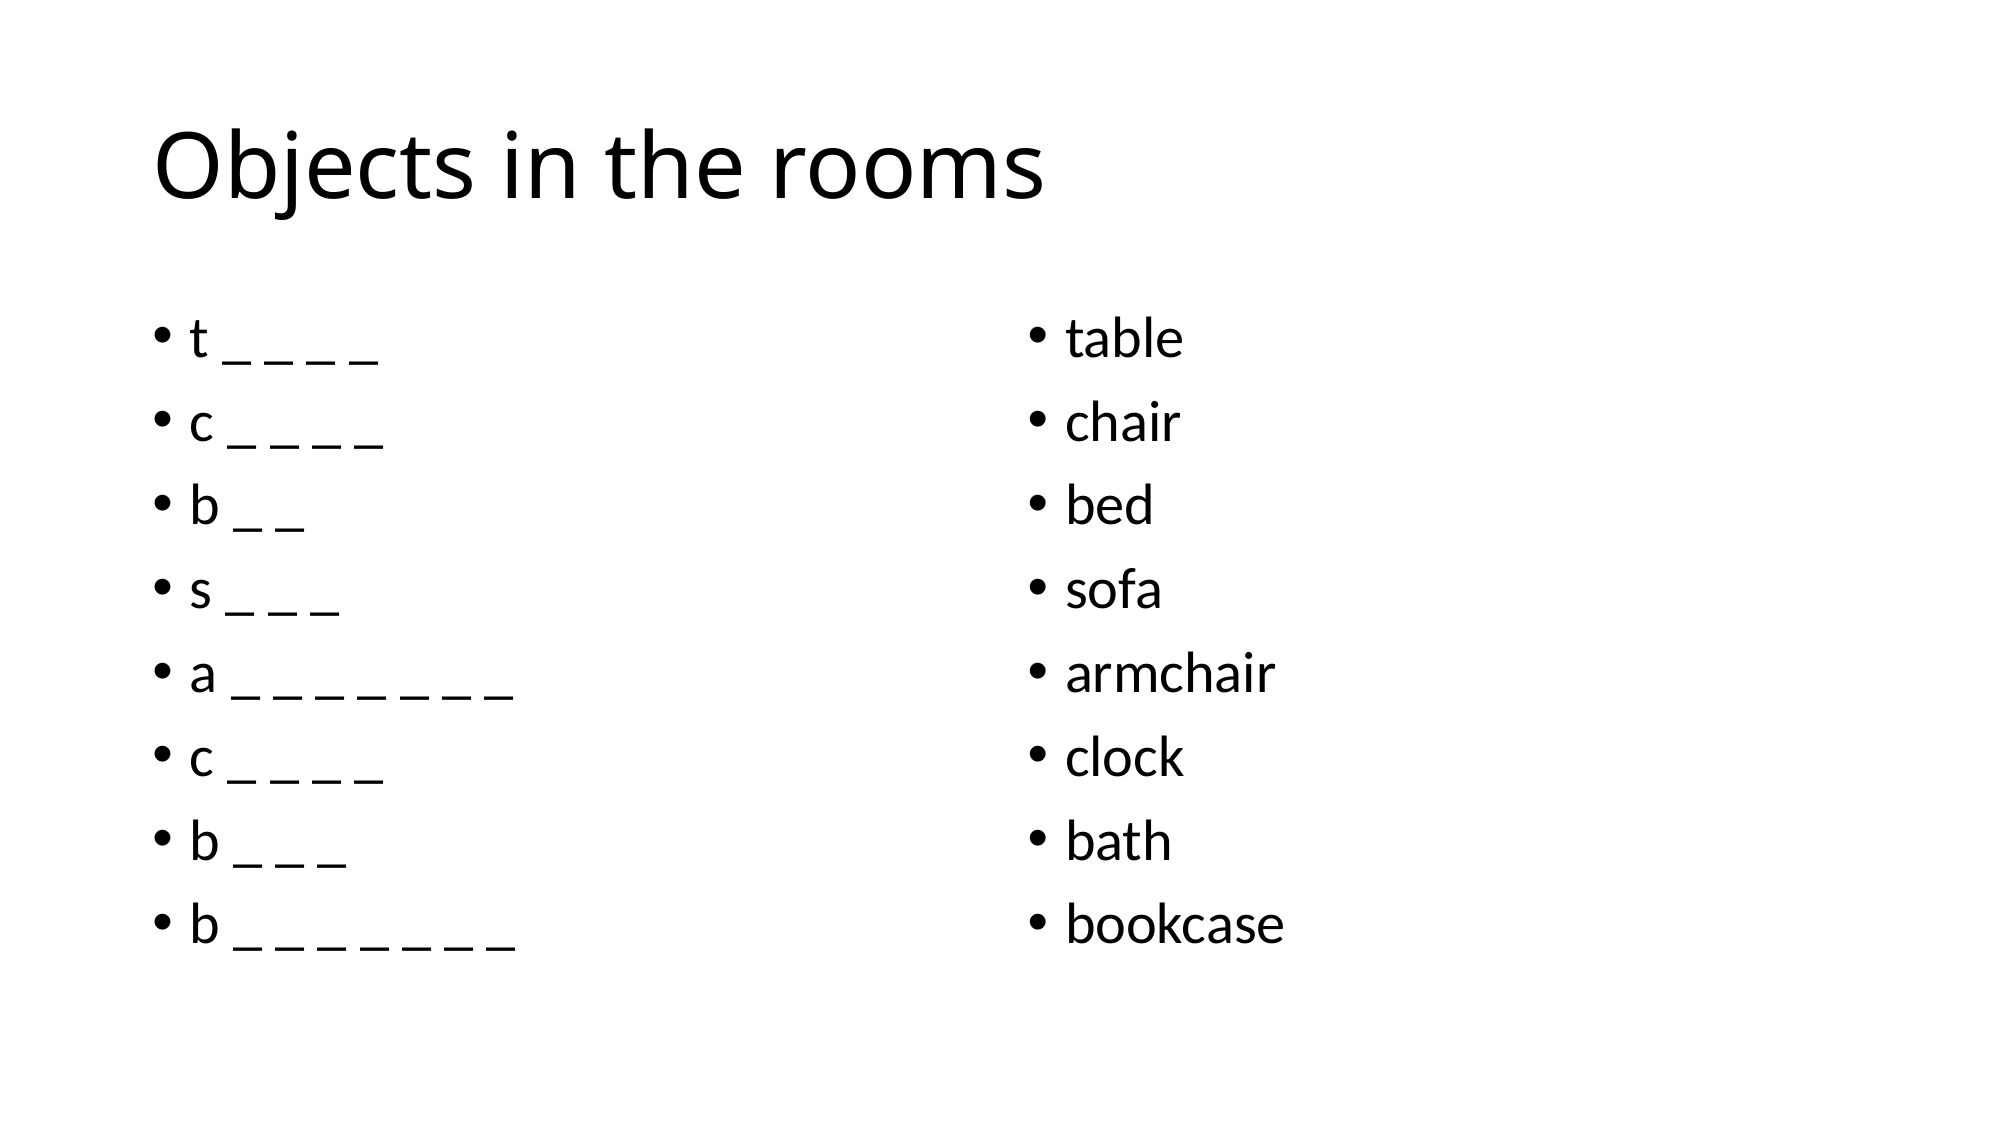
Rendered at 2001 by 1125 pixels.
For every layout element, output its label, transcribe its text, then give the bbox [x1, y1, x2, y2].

title Objects in the rooms [137, 59, 1863, 278]
list t _ _ _ _ c _ _ _ _ b _ _ s _ _ _ a _ _ _ _ _ _ _ c _ _ _ _ b _ _ _ b _ _ _ _ _ _ _ [137, 299, 988, 1014]
list table chair bed sofa armchair clock bath bookcase [1012, 299, 1863, 1014]
